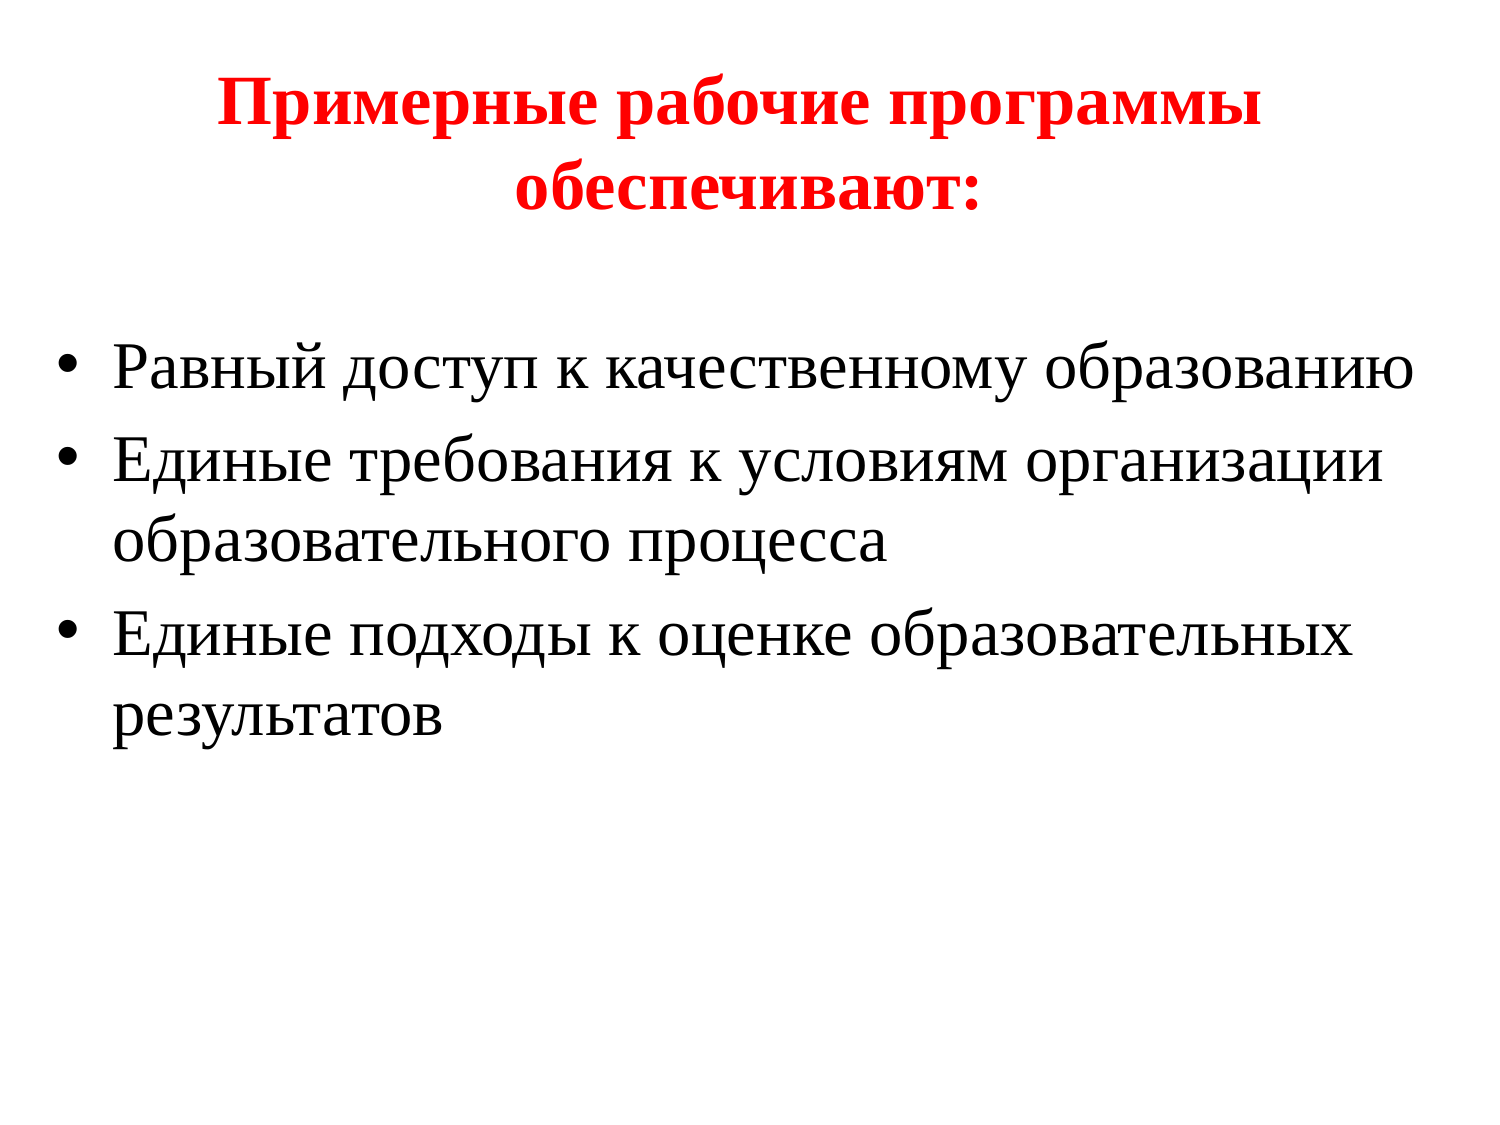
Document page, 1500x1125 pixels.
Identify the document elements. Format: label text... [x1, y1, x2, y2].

title Примерные рабочие программы обеспечивают: [75, 45, 1425, 233]
list Равный доступ к качественному образованию Единые требования к условиям организации образовательного процесса Единые подходы к оценке образовательных результатов [41, 314, 1500, 994]
